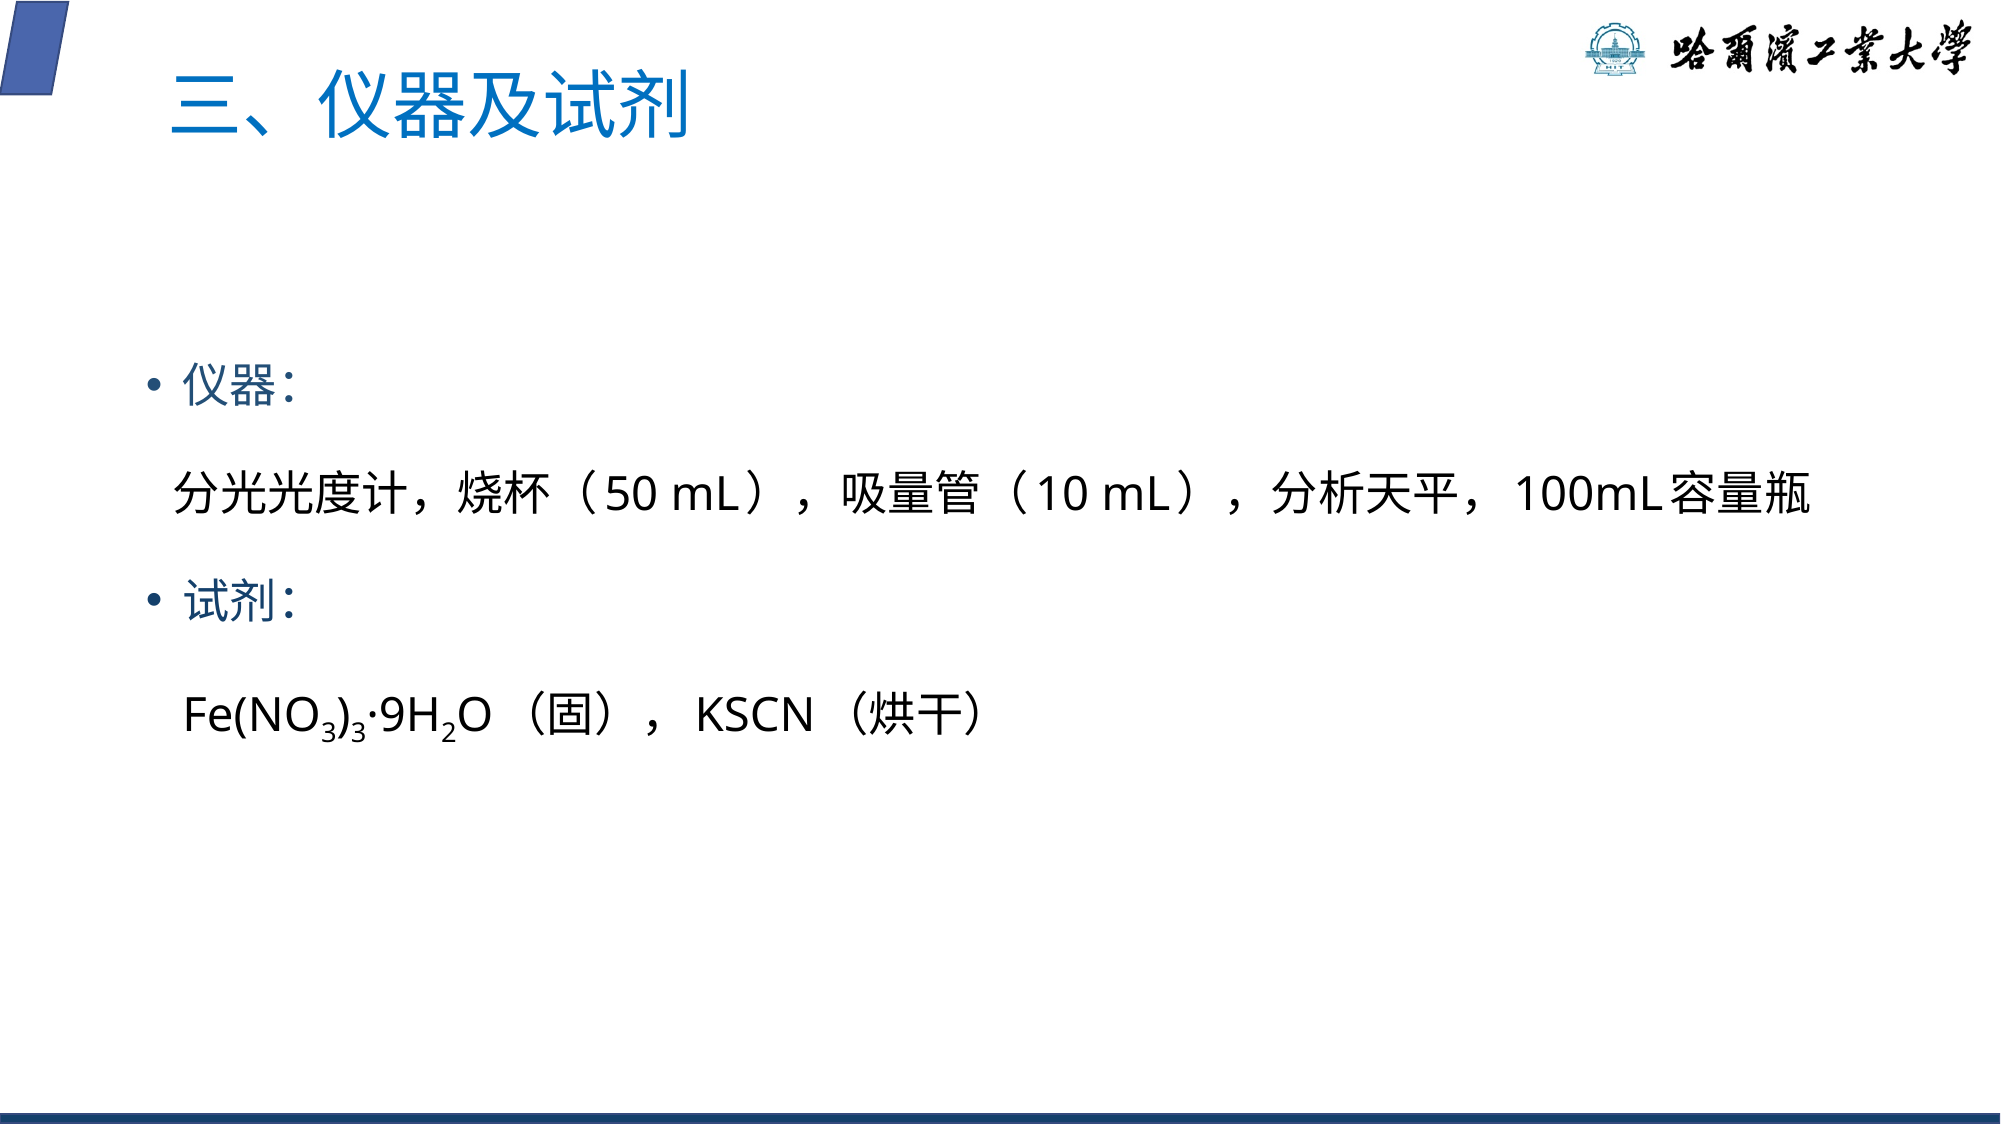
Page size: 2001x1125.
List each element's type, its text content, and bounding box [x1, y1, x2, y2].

title 三、仪器及试剂 [152, 0, 911, 218]
list 仪器： 分光光度计，烧杯（50 mL），吸量管（10 mL），分析天平，100mL容量瓶 试剂： Fe(NO3)3·9H2O（固），KSCN（烘干） [130, 308, 1870, 817]
picture [1580, 20, 1650, 80]
picture [1661, 18, 1981, 78]
